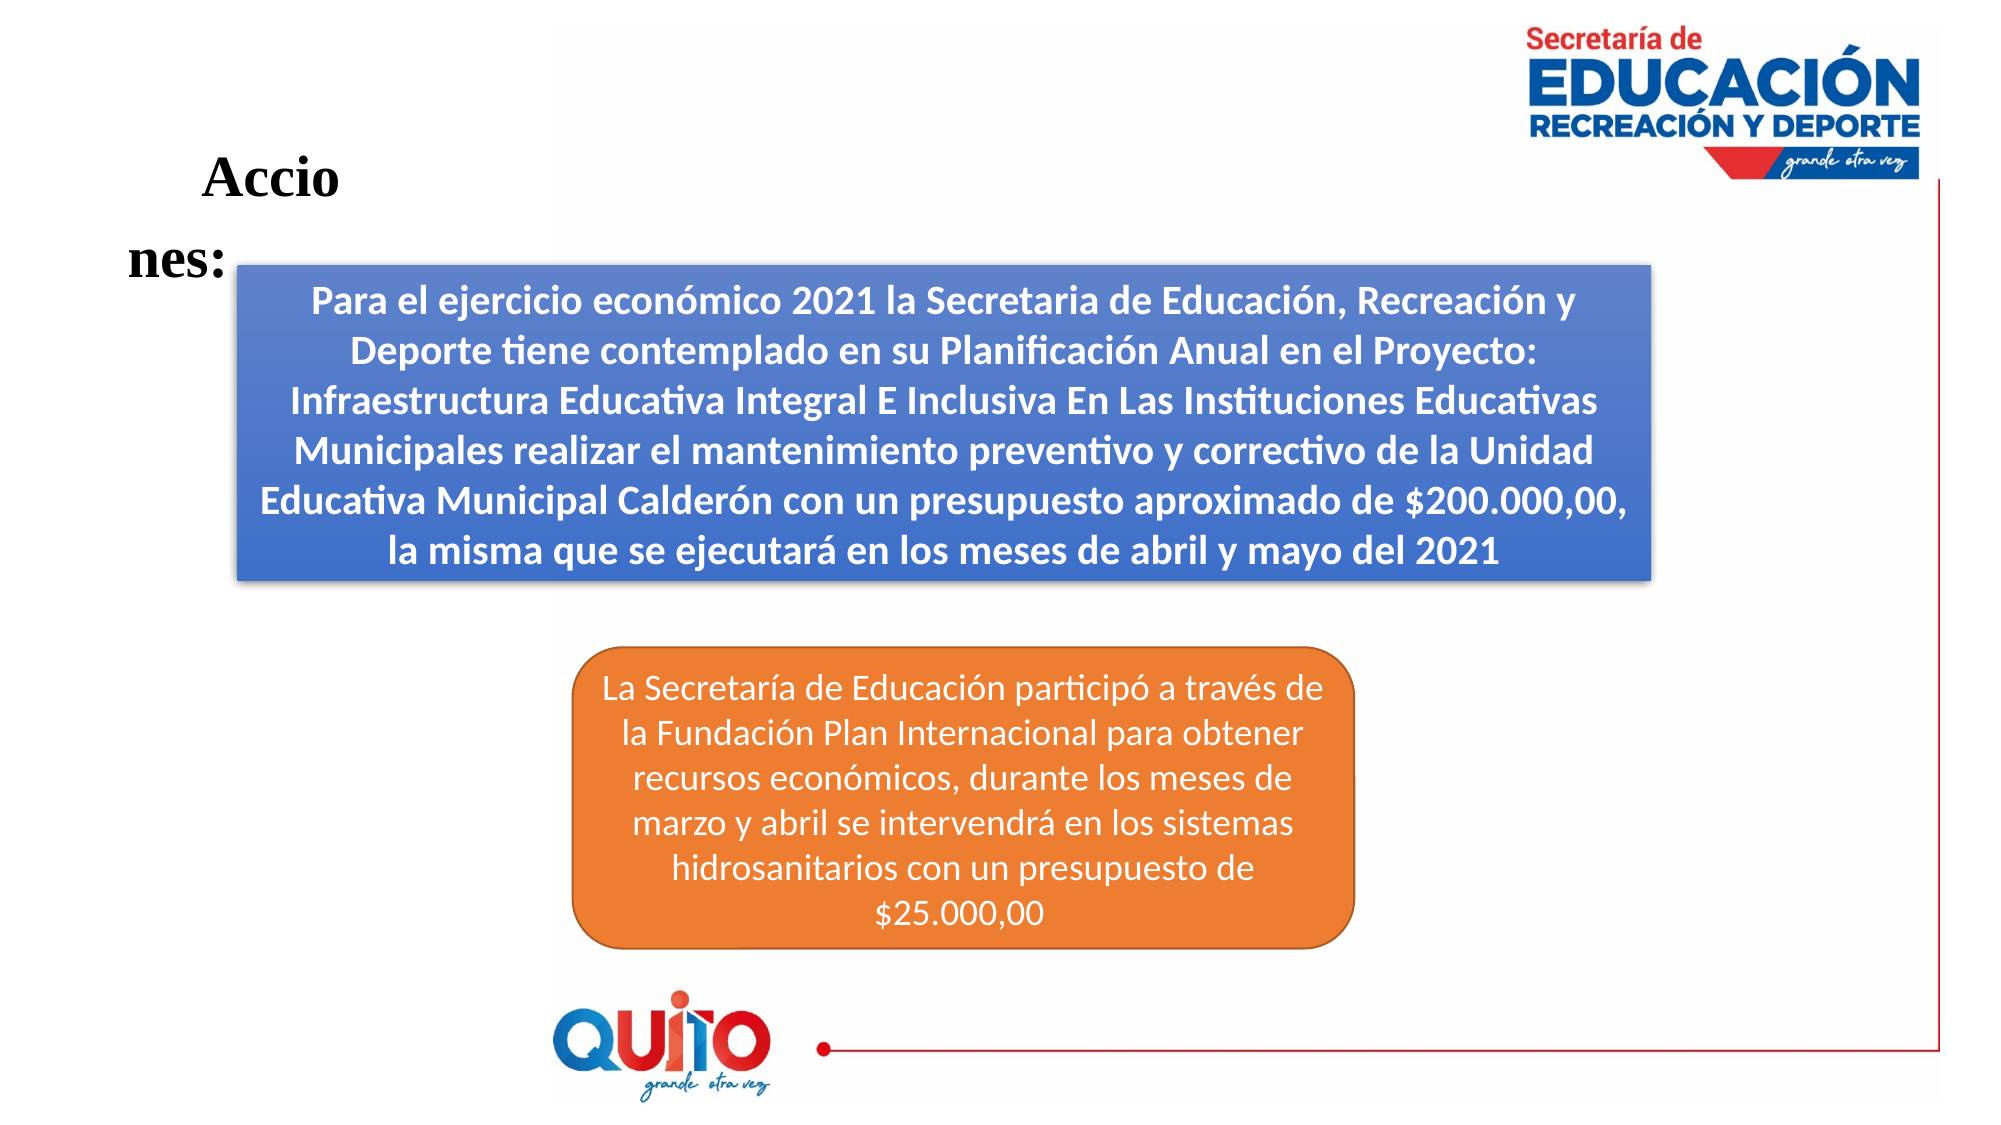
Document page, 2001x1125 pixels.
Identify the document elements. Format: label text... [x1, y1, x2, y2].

picture [553, 25, 1940, 1103]
text_box Acciones: [112, 120, 383, 216]
text_box Para el ejercicio económico 2021 la Secretaria de Educación, Recreación y Deporte tiene contemplado en su Planificación Anual en el Proyecto: Infraestructura Educativa Integral E Inclusiva En Las Instituciones Educativas Municipales realizar el mantenimiento preventivo y correctivo de la Unidad Educativa Municipal Calderón con un presupuesto aproximado de $200.000,00, la misma que se ejecutará en los meses de abril y mayo del 2021 [237, 265, 553, 581]
